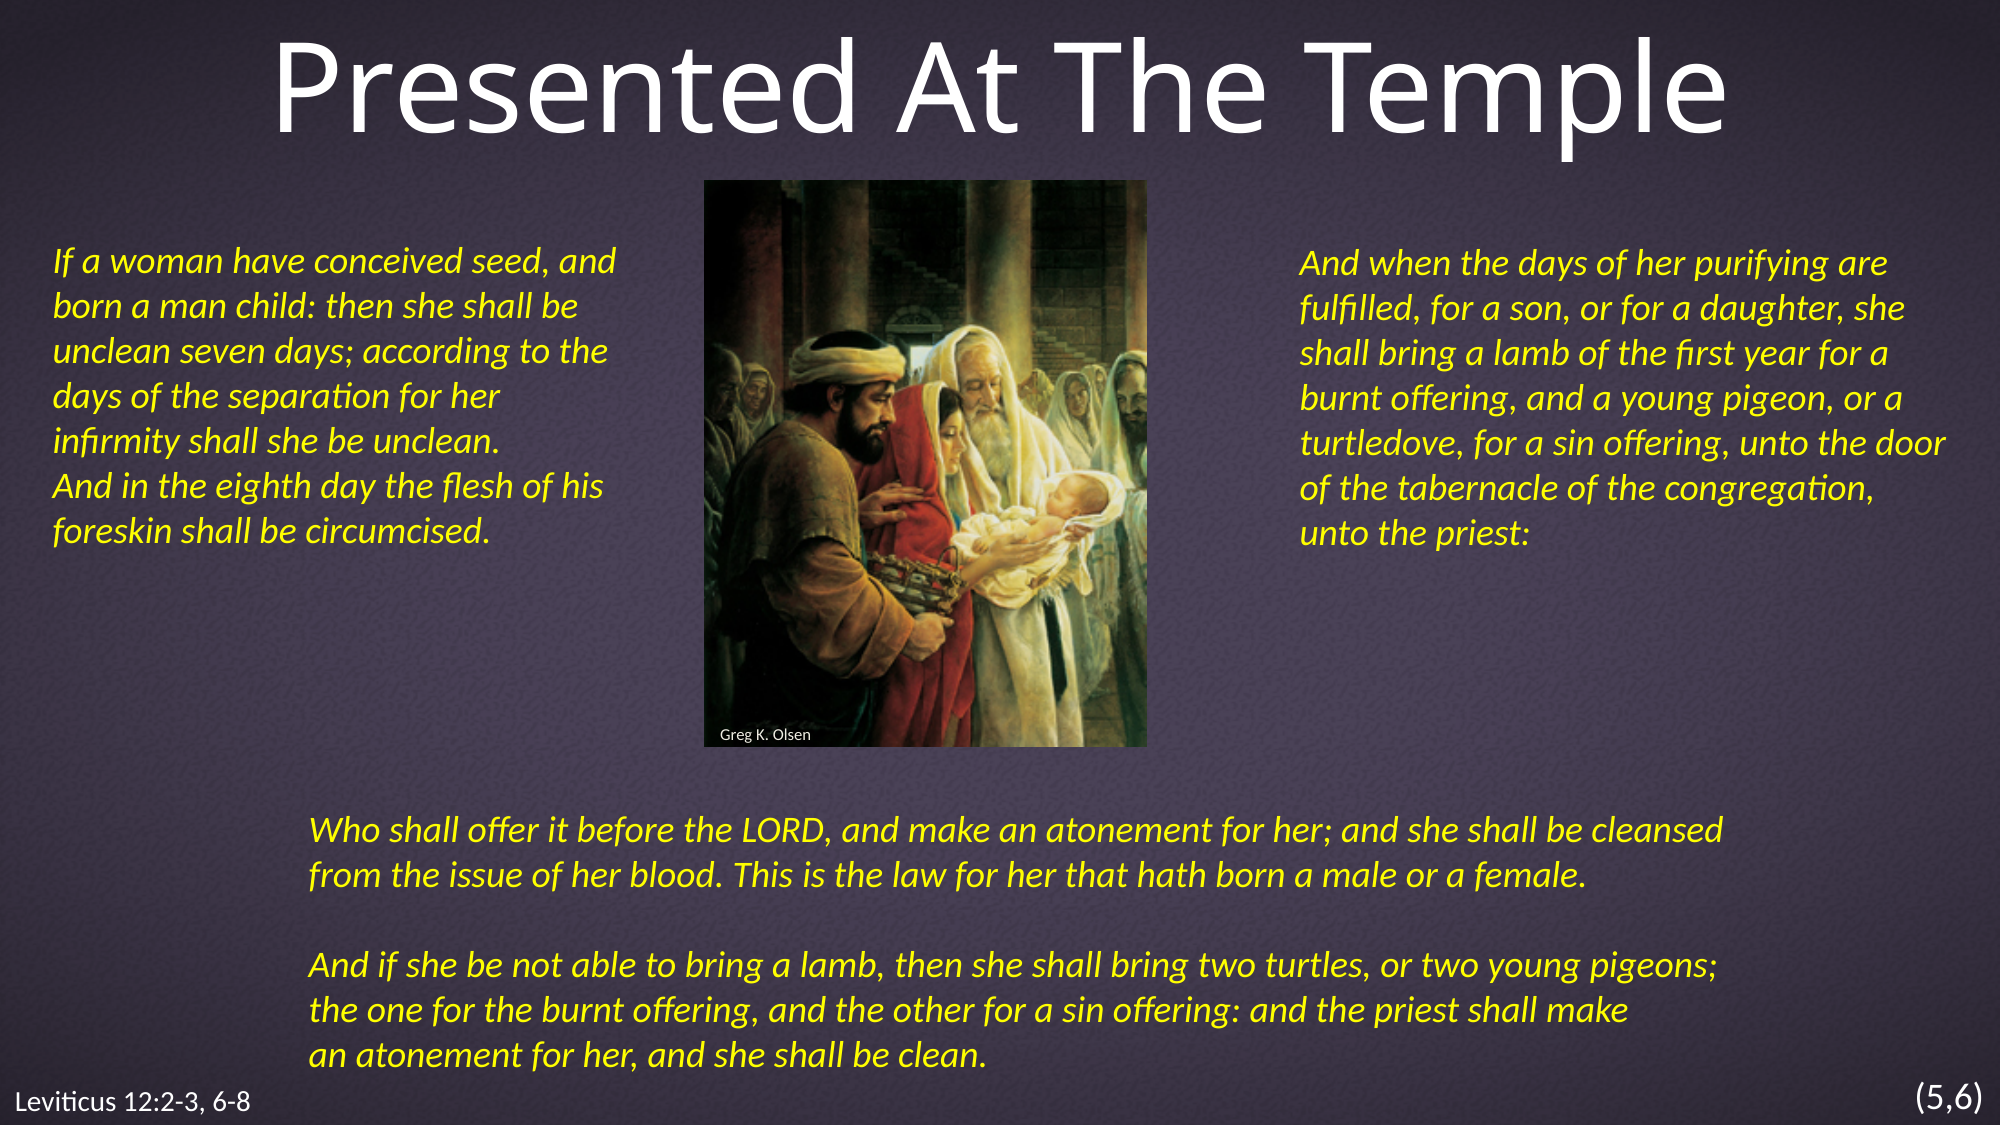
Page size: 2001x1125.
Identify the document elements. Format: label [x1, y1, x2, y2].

text_box [704, 180, 1147, 756]
picture [0, 0, 2000, 1125]
